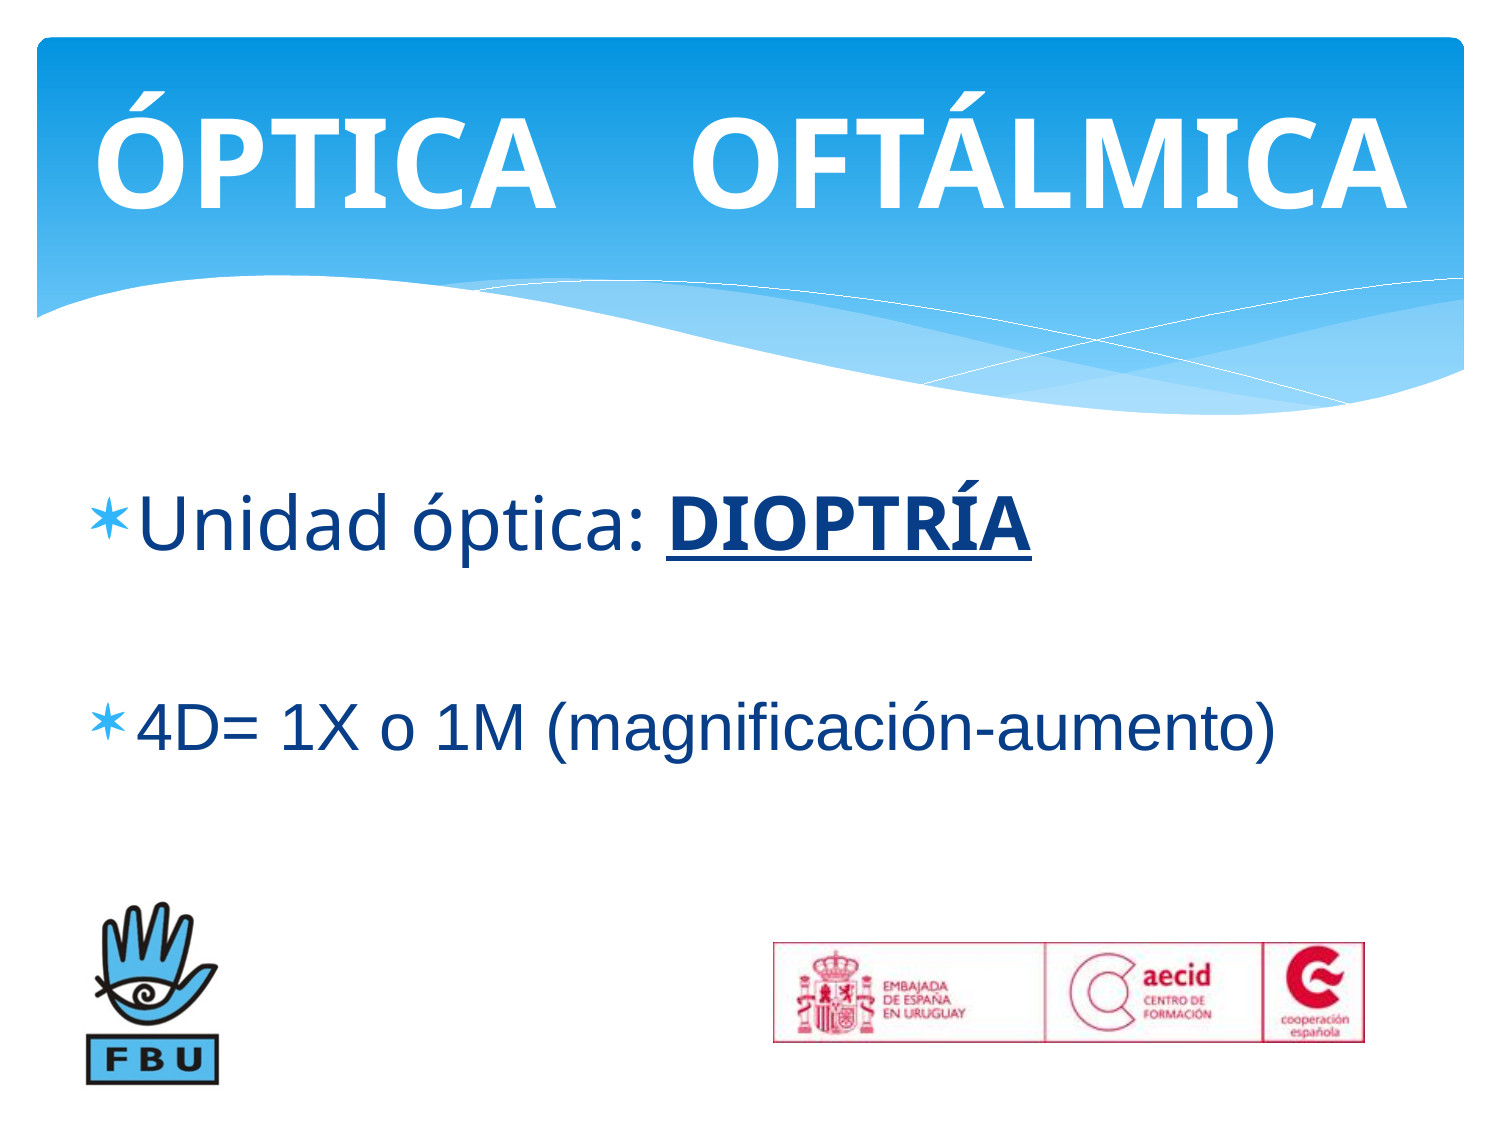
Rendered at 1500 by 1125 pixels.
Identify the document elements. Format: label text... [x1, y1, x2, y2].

picture [76, 892, 227, 1093]
list Unidad óptica: DIOPTRÍA 4D= 1X o 1M (magnificación-aumento) [76, 468, 1436, 852]
picture [773, 942, 1365, 1043]
title ÓPTICA OFTÁLMICA [75, 55, 1425, 261]
